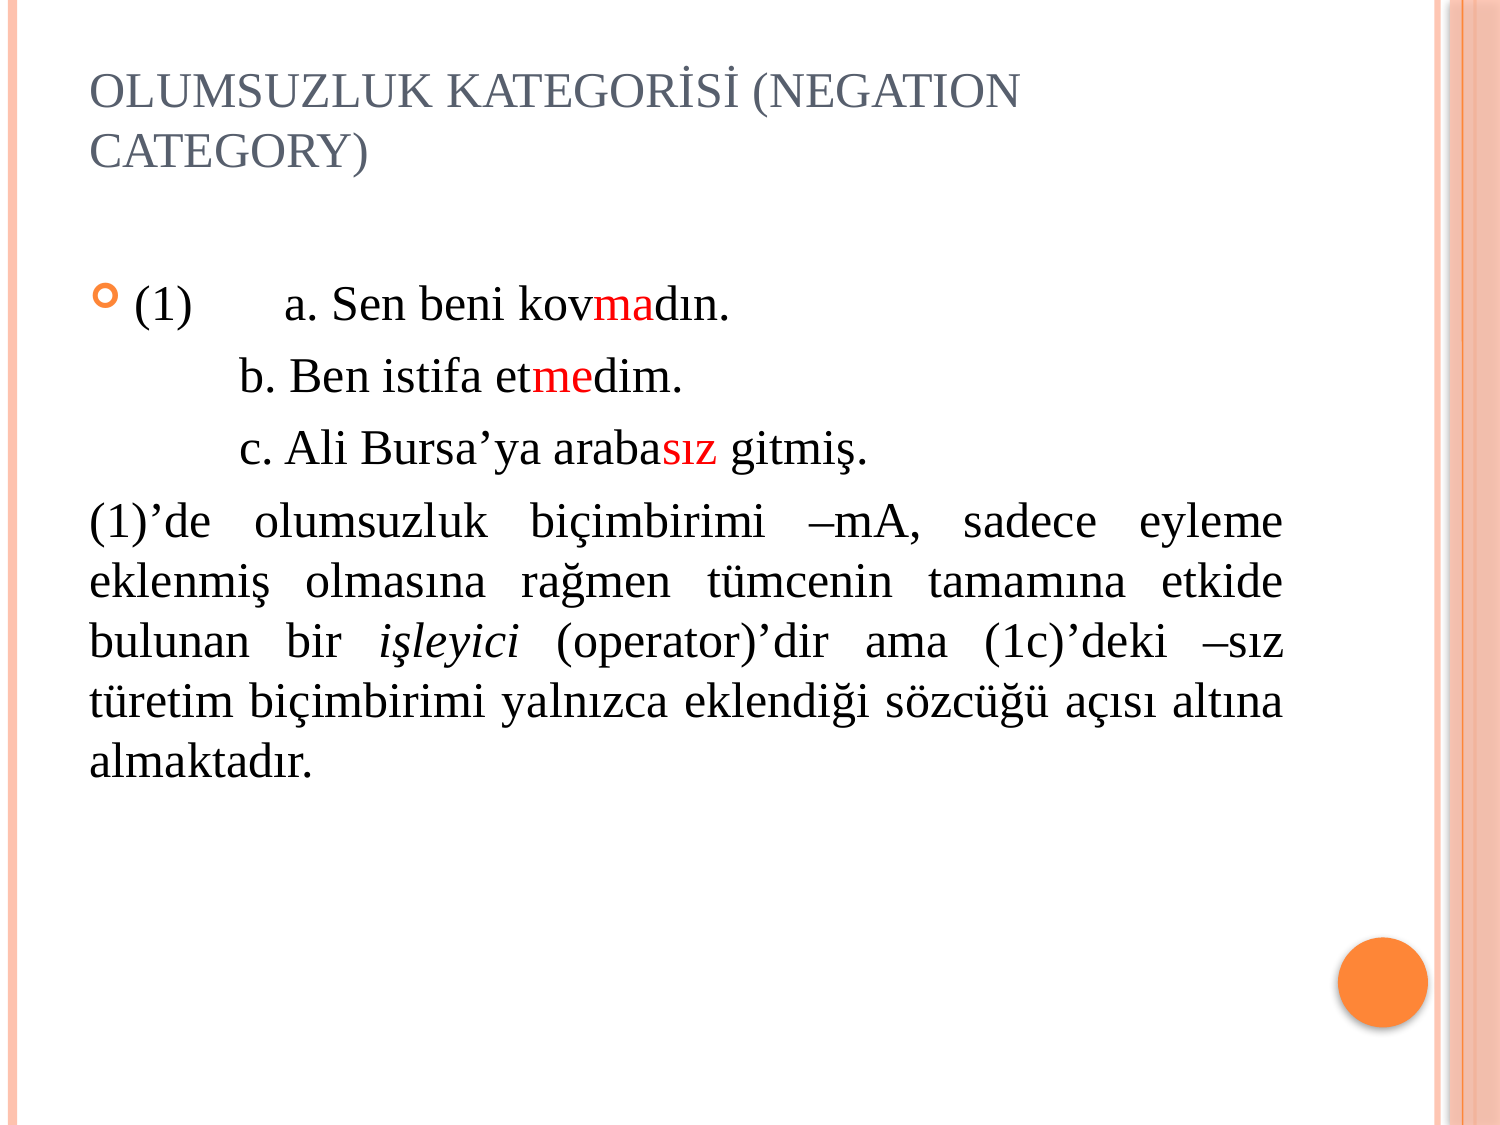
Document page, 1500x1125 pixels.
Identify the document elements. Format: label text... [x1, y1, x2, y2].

list (1) a. Sen beni kovmadın. b. Ben istifa etmedim. c. Ali Bursa’ya arabasız gitmiş. (1)’de olumsuzluk biçimbirimi –mA, sadece eyleme eklenmiş olmasına rağmen tümcenin tamamına etkide bulunan bir işleyici (operator)’dir ama (1c)’deki –sız türetim biçimbirimi yalnızca eklendiği sözcüğü açısı altına almaktadır. [75, 262, 1300, 1062]
title Olumsuzluk Kategorisi (Negatıon Category) [75, 45, 1300, 185]
